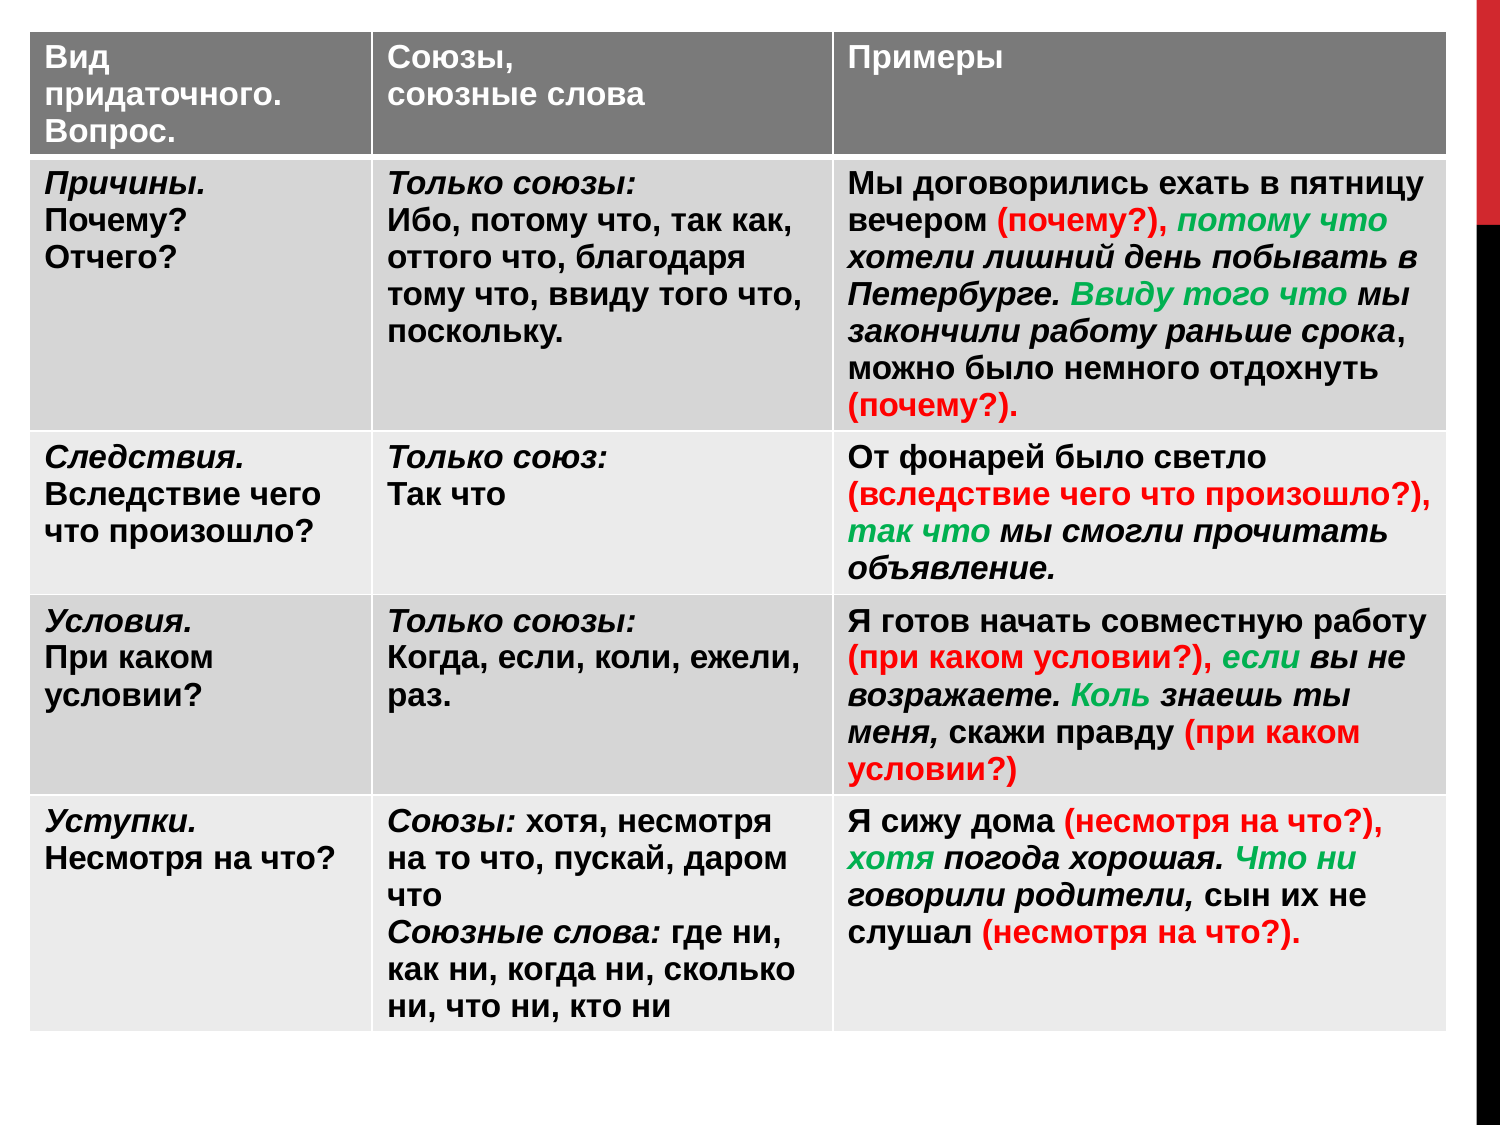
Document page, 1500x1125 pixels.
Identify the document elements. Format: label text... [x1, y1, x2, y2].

table_cell Причины. Почему? Отчего? [30, 160, 371, 430]
table_header Вид придаточного. Вопрос. [30, 32, 371, 154]
table_cell Мы договорились ехать в пятницу вечером (почему?), потому что хотели лишний день побывать в Петербурге. Ввиду того что мы закончили работу раньше срока, можно было немного отдохнуть (почему?). [834, 160, 1446, 430]
table_cell Только союз: Так что [373, 432, 832, 594]
table_cell От фонарей было светло (вследствие чего что произошло?), так что мы смогли прочитать объявление. [834, 432, 1446, 594]
table_cell Я готов начать совместную работу (при каком условии?), если вы не возражаете. Коль знаешь ты меня, скажи правду (при каком условии?) [834, 595, 1446, 794]
table_cell Я сижу дома (несмотря на что?), хотя погода хорошая. Что ни говорили родители, сын их не слушал (несмотря на что?). [834, 796, 1446, 1031]
table_cell Уступки. Несмотря на что? [30, 796, 371, 1031]
table_cell Следствия. Вследствие чего что произошло? [30, 432, 371, 594]
table_cell Условия. При каком условии? [30, 595, 371, 794]
table_header Примеры [834, 32, 1446, 154]
table_header Союзы, союзные слова [373, 32, 832, 154]
table_cell Только союзы: Когда, если, коли, ежели, раз. [373, 595, 832, 794]
table_cell Только союзы: Ибо, потому что, так как, оттого что, благодаря тому что, ввиду того что, поскольку. [373, 160, 832, 430]
table_cell Союзы: хотя, несмотря на то что, пускай, даром что Союзные слова: где ни, как ни, когда ни, сколько ни, что ни, кто ни [373, 796, 832, 1031]
